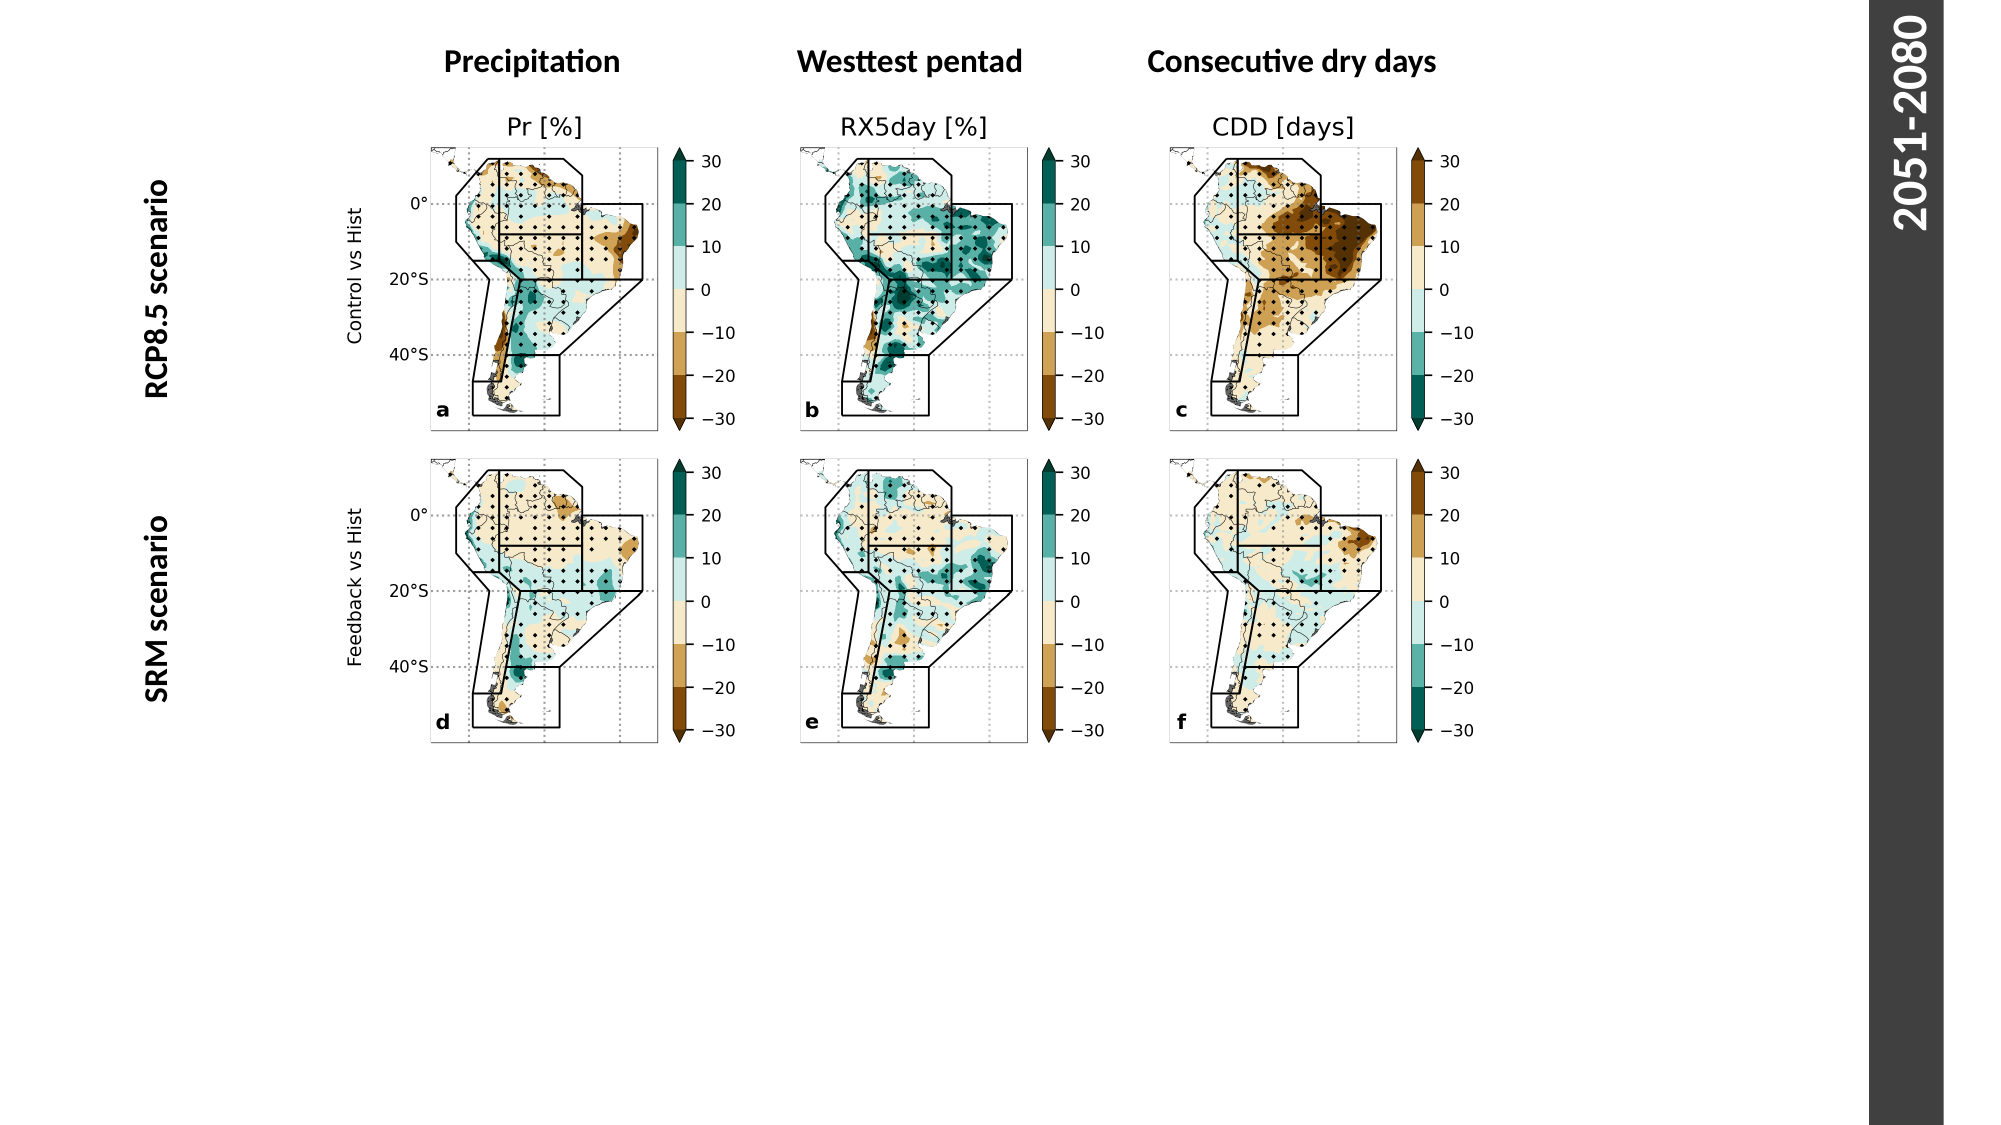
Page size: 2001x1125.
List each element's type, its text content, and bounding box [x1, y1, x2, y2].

text_box Westtest pentad [782, 31, 1039, 87]
text_box SRM scenario [126, 442, 181, 777]
text_box Consecutive dry days [1132, 31, 1452, 87]
text_box Precipitation [429, 31, 636, 87]
picture [332, 101, 1489, 760]
text_box RCP8.5 scenario [126, 126, 181, 442]
text_box 2051-2080 [1869, 0, 1944, 1125]
